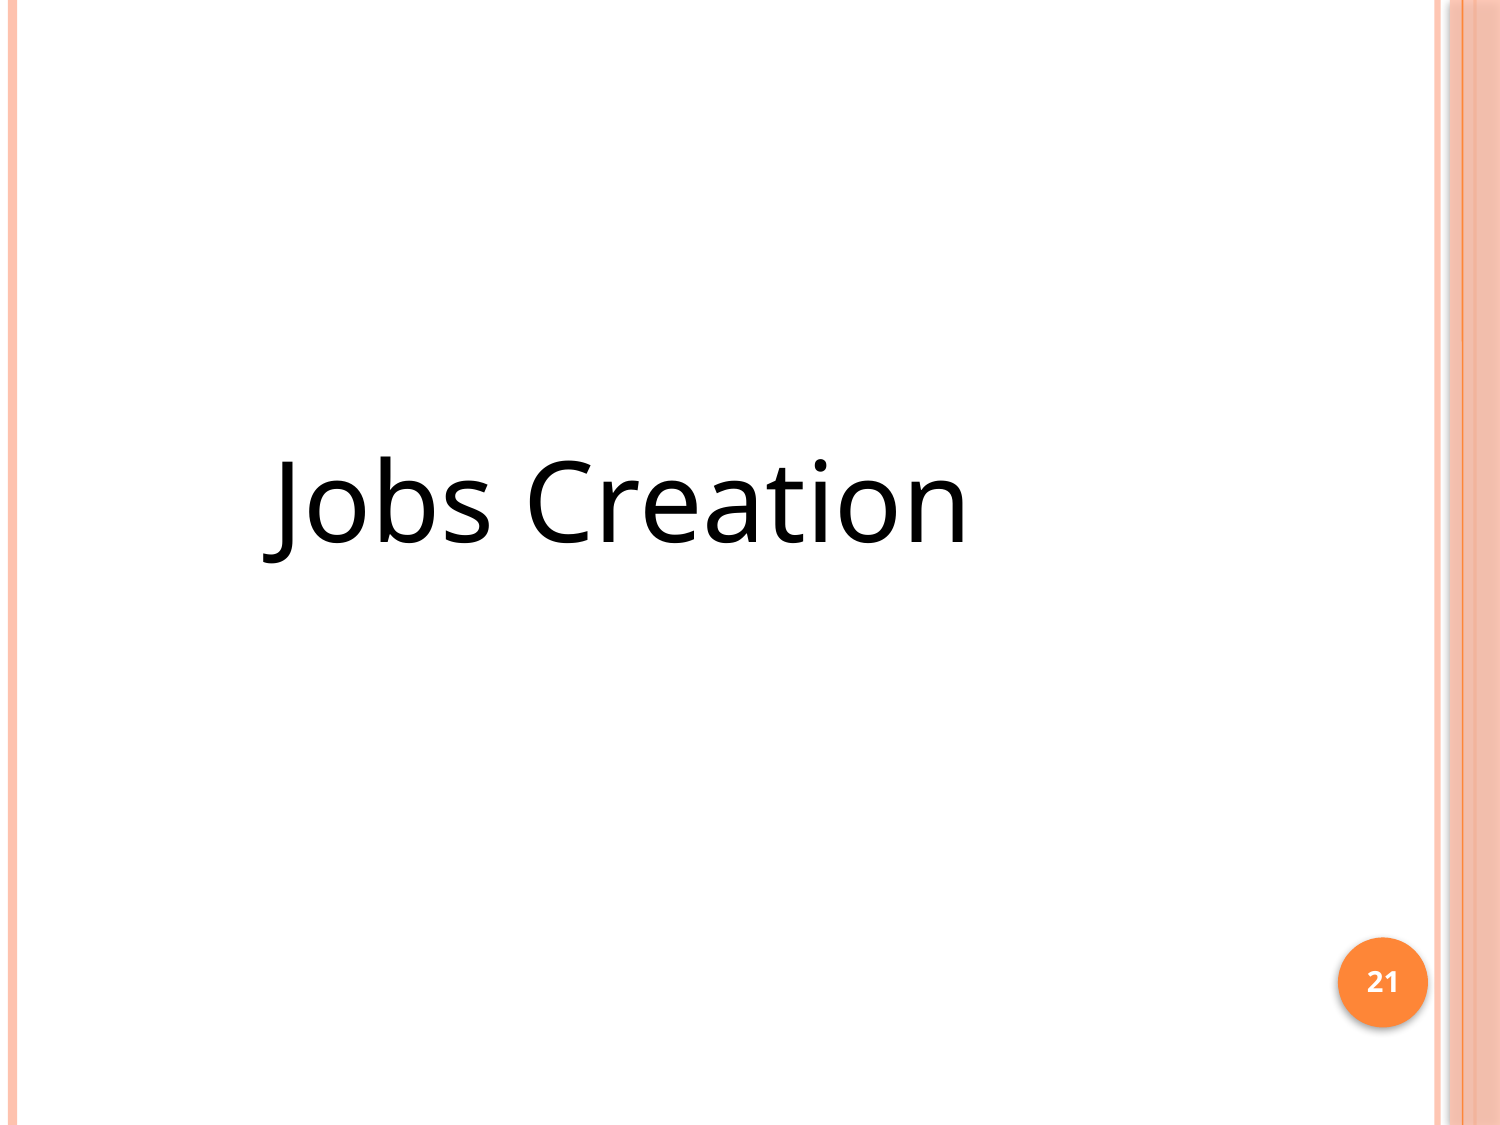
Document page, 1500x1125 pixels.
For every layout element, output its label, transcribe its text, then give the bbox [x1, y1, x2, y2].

slide_number 21 [1333, 940, 1434, 1027]
text_box Jobs Creation [258, 422, 1211, 573]
